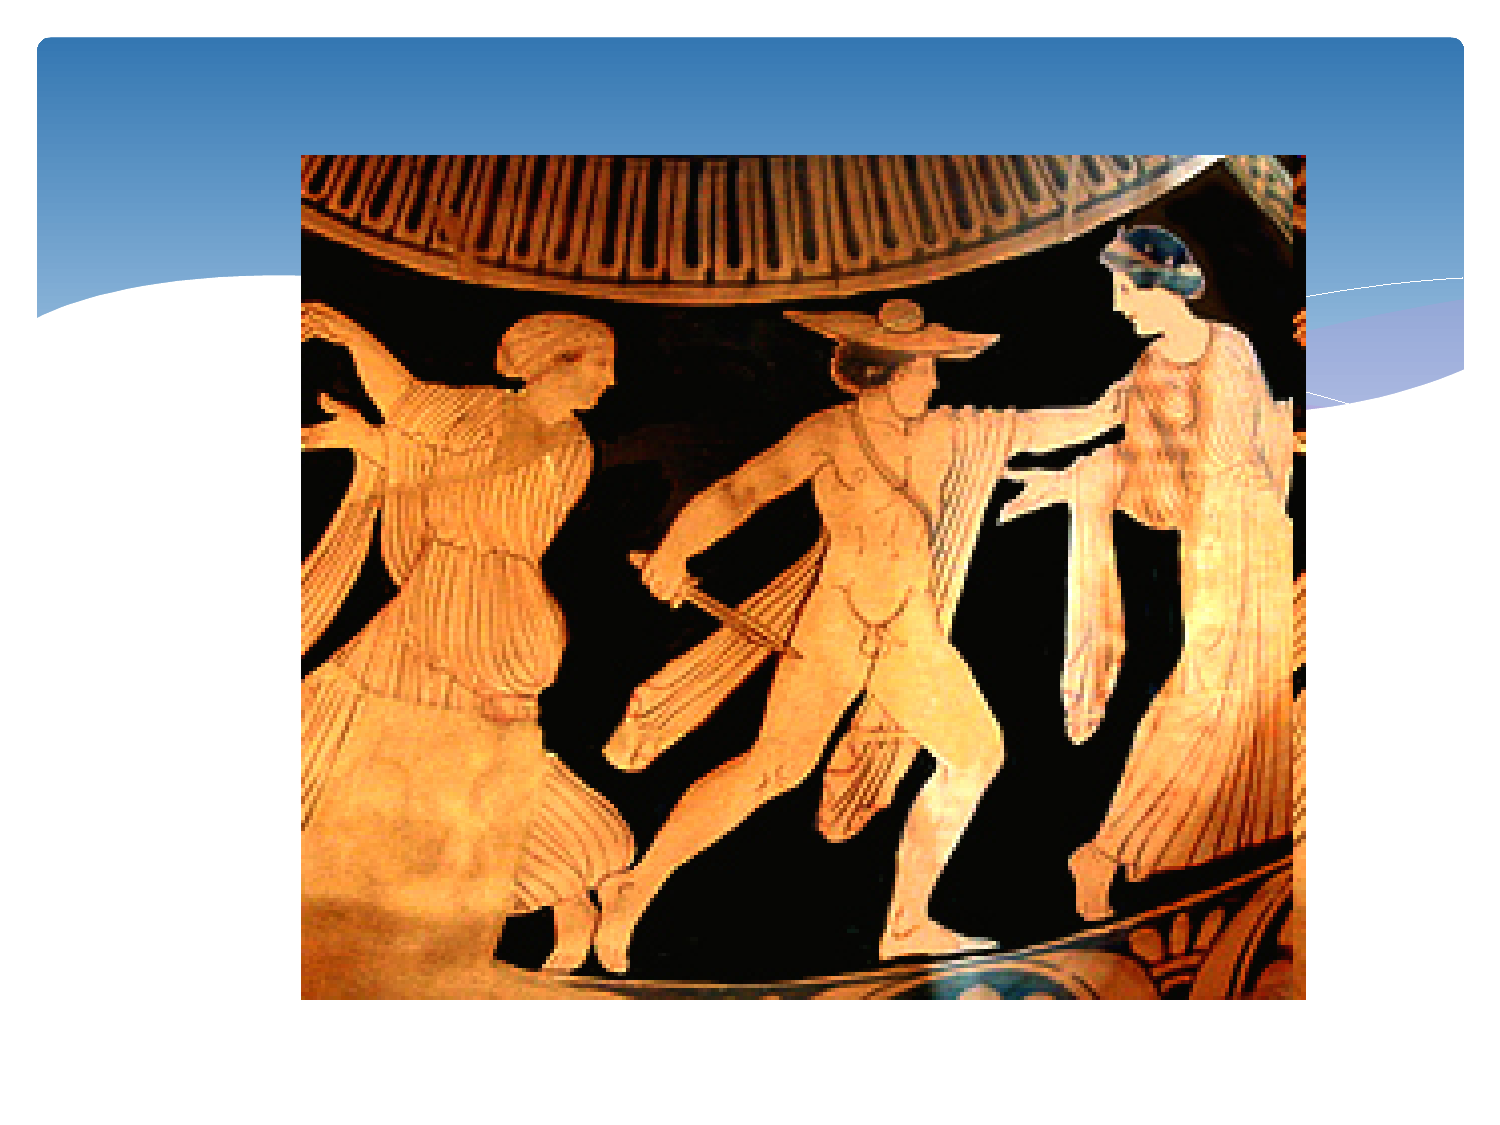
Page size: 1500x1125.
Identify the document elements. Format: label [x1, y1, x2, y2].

picture [300, 155, 1306, 1001]
